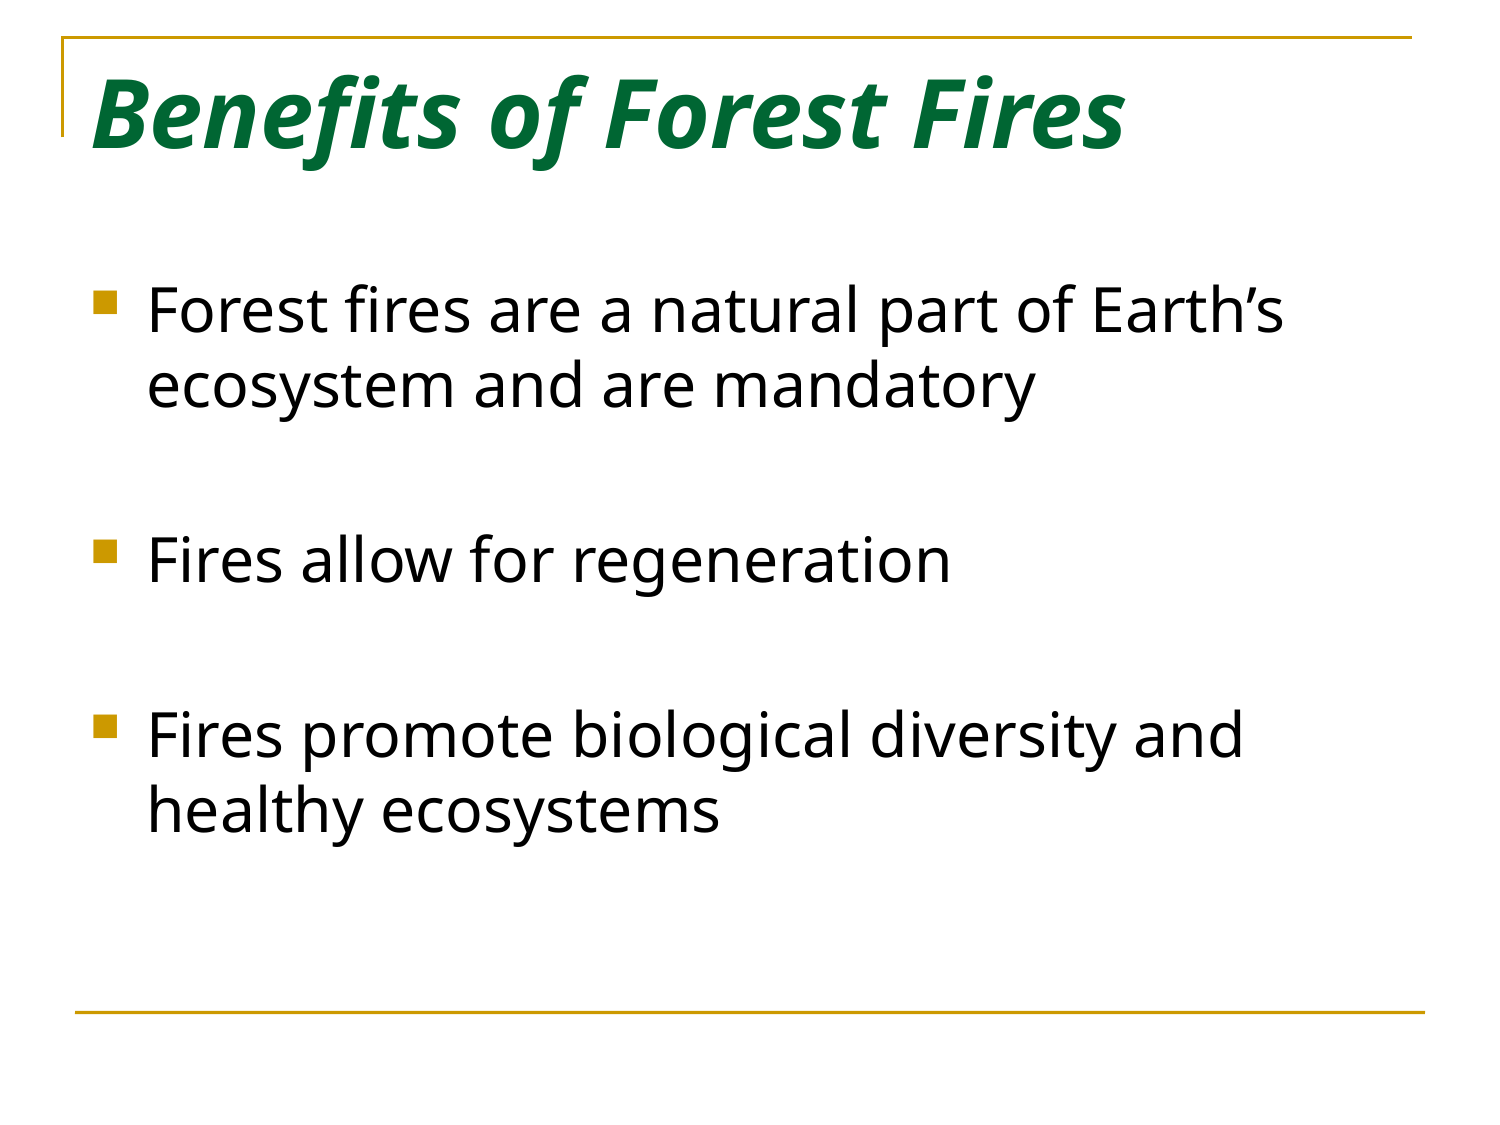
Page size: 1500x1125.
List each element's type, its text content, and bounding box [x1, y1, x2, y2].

list Forest fires are a natural part of Earth’s ecosystem and are mandatory Fires allow for regeneration Fires promote biological diversity and healthy ecosystems [75, 262, 1425, 1006]
title Benefits of Forest Fires [75, 45, 1425, 233]
